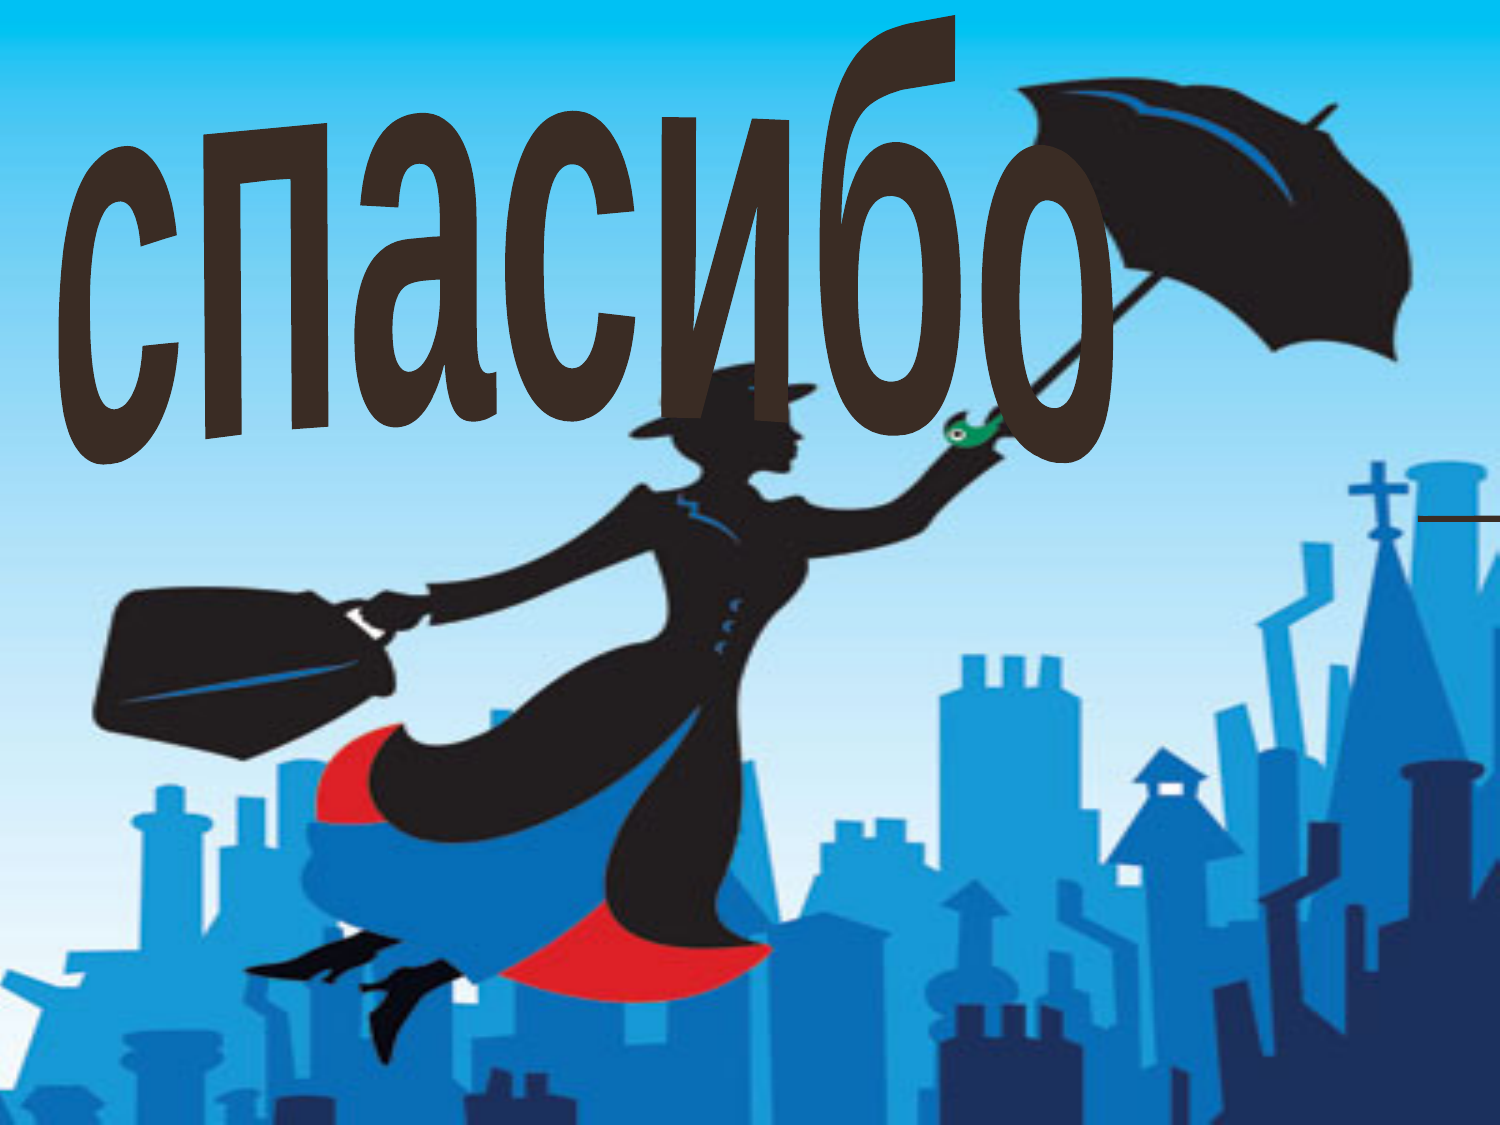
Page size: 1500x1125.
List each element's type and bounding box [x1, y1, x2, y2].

list [0, 0, 1500, 1125]
